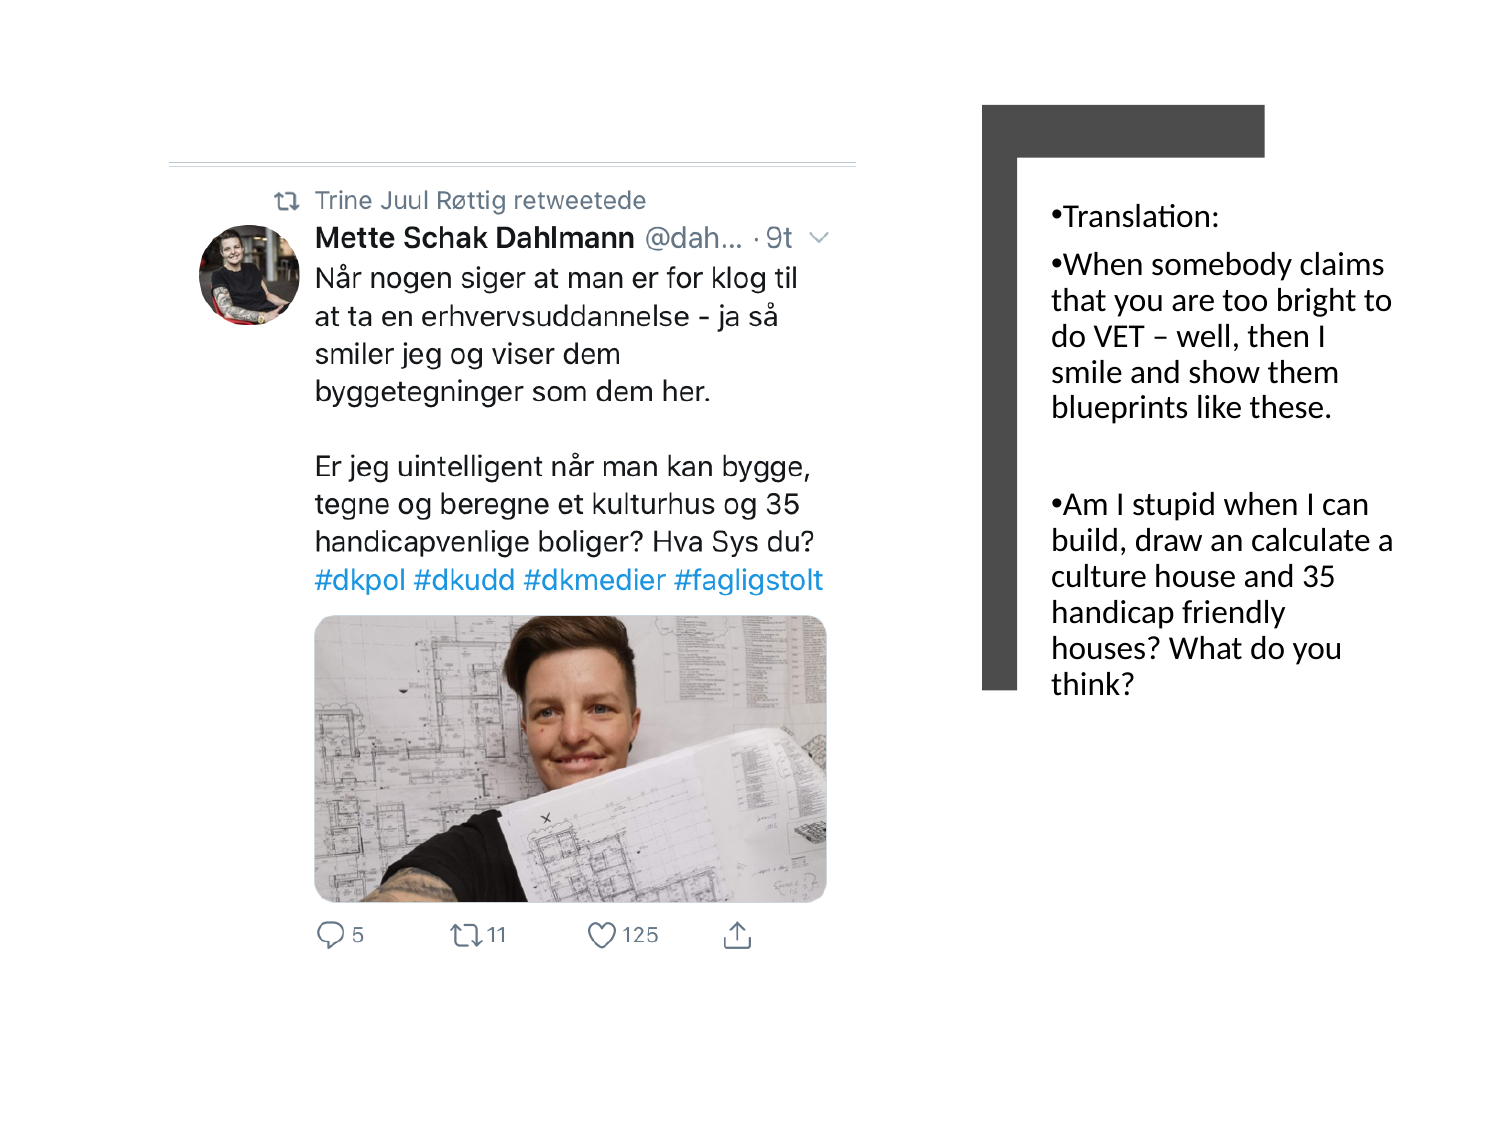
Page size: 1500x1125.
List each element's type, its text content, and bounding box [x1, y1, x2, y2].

text_box [982, 104, 1265, 691]
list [169, 162, 856, 963]
text_box Translation: When somebody claims that you are too bright to do VET – well, then I smile and show them blueprints like these. Am I stupid when I can build, draw an calculate a culture house and 35 handicap friendly houses? What do you think? [1036, 191, 1412, 794]
